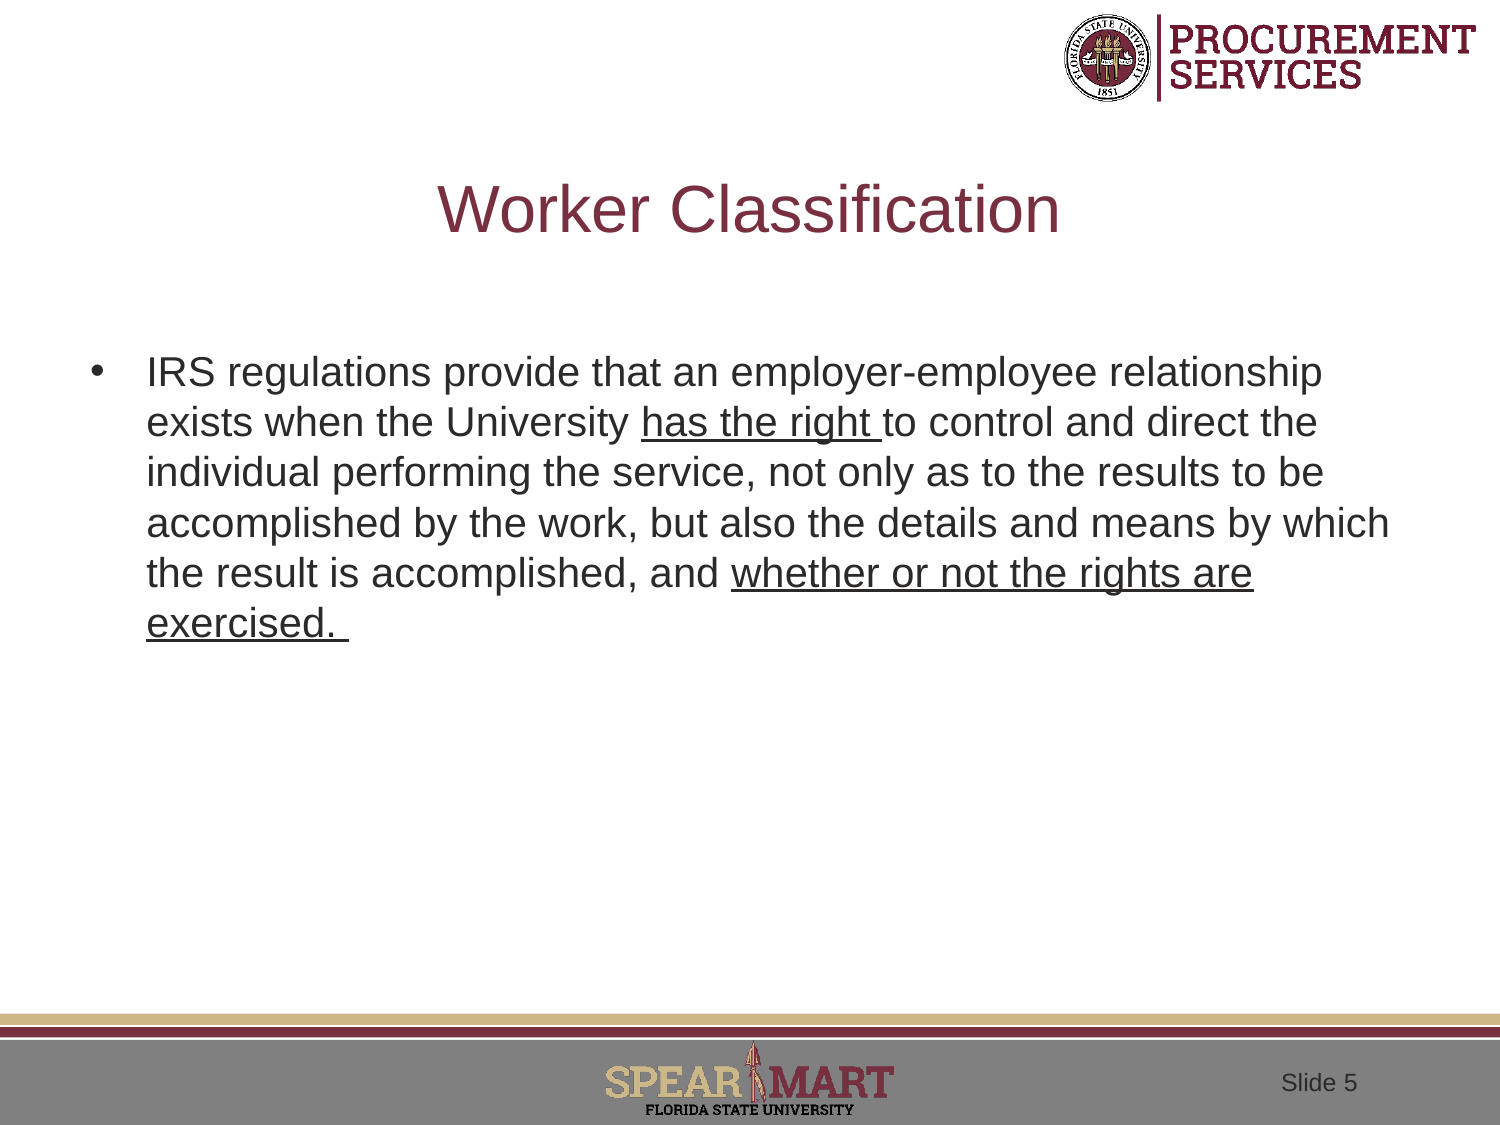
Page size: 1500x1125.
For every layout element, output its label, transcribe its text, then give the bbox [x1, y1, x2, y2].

title Worker Classification [75, 112, 1425, 300]
list IRS regulations provide that an employer-employee relationship exists when the University has the right to control and direct the individual performing the service, not only as to the results to be accomplished by the work, but also the details and means by which the result is accomplished, and whether or not the rights are exercised. [75, 337, 1425, 988]
picture [606, 1040, 894, 1115]
picture [1062, 12, 1500, 104]
